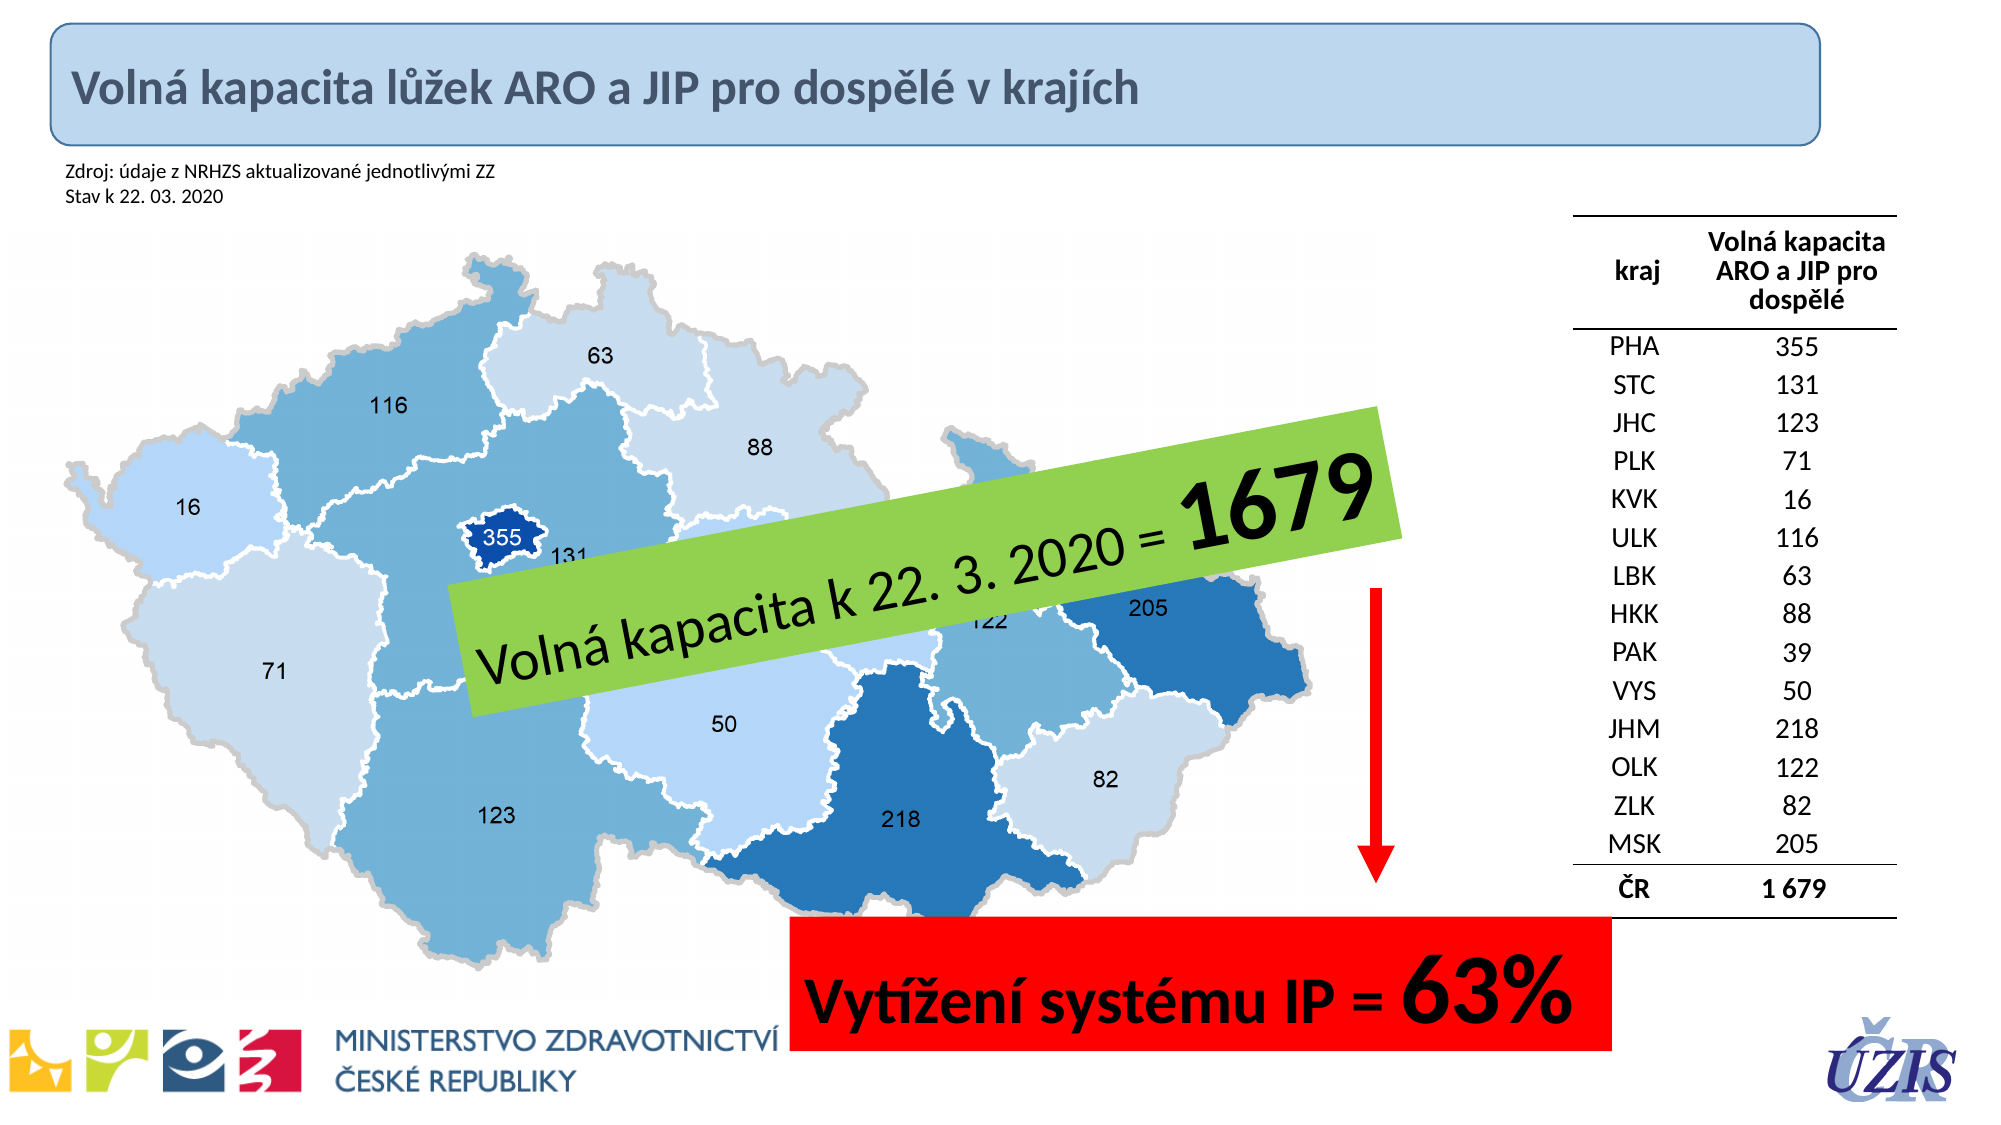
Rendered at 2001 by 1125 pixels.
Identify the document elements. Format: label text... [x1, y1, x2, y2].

text_box Volná kapacita k 22. 3. 2020 = 1679 [1376, 406, 1403, 544]
table_cell 50 [1697, 673, 1897, 711]
table_header Volná kapacita ARO a JIP pro dospělé [1697, 217, 1897, 328]
table_cell JHM [1573, 711, 1697, 750]
table_cell PHA [1573, 330, 1697, 367]
table_header kraj [1573, 217, 1697, 328]
text_box Volná kapacita lůžek ARO a JIP pro dospělé v krajích [49, 22, 1822, 147]
table_cell KVK [1573, 482, 1697, 520]
table_cell ZLK [1573, 788, 1697, 826]
table_cell 63 [1697, 558, 1897, 597]
text_box Zdroj: údaje z NRHZS aktualizované jednotlivými ZZ Stav k 22. 03. 2020 [50, 150, 620, 216]
table_cell 123 [1697, 405, 1897, 444]
table_cell 1 679 [1697, 865, 1897, 917]
table_cell 71 [1697, 444, 1897, 482]
table_cell JHC [1573, 405, 1697, 444]
table_cell 116 [1697, 520, 1897, 558]
table_cell PAK [1573, 635, 1697, 673]
table_cell 205 [1697, 826, 1897, 864]
table_cell STC [1573, 367, 1697, 405]
table_cell HKK [1573, 597, 1697, 635]
table_cell 218 [1697, 711, 1897, 750]
table_cell ČR [1573, 865, 1697, 917]
picture [1819, 1006, 1975, 1125]
table_cell 88 [1697, 597, 1897, 635]
table_cell 16 [1697, 482, 1897, 520]
table_cell 122 [1697, 750, 1897, 788]
table_cell LBK [1573, 558, 1697, 597]
picture [0, 1006, 815, 1125]
table_cell OLK [1573, 750, 1697, 788]
table_cell 82 [1697, 788, 1897, 826]
table_cell 355 [1697, 330, 1897, 367]
text_box Vytížení systému IP = 63% [789, 916, 1612, 1052]
table_cell MSK [1573, 826, 1697, 864]
table_cell ULK [1573, 520, 1697, 558]
table_cell VYS [1573, 673, 1697, 711]
table_cell PLK [1573, 444, 1697, 482]
table_cell 39 [1697, 635, 1897, 673]
picture [0, 224, 1376, 999]
table_cell 131 [1697, 367, 1897, 405]
